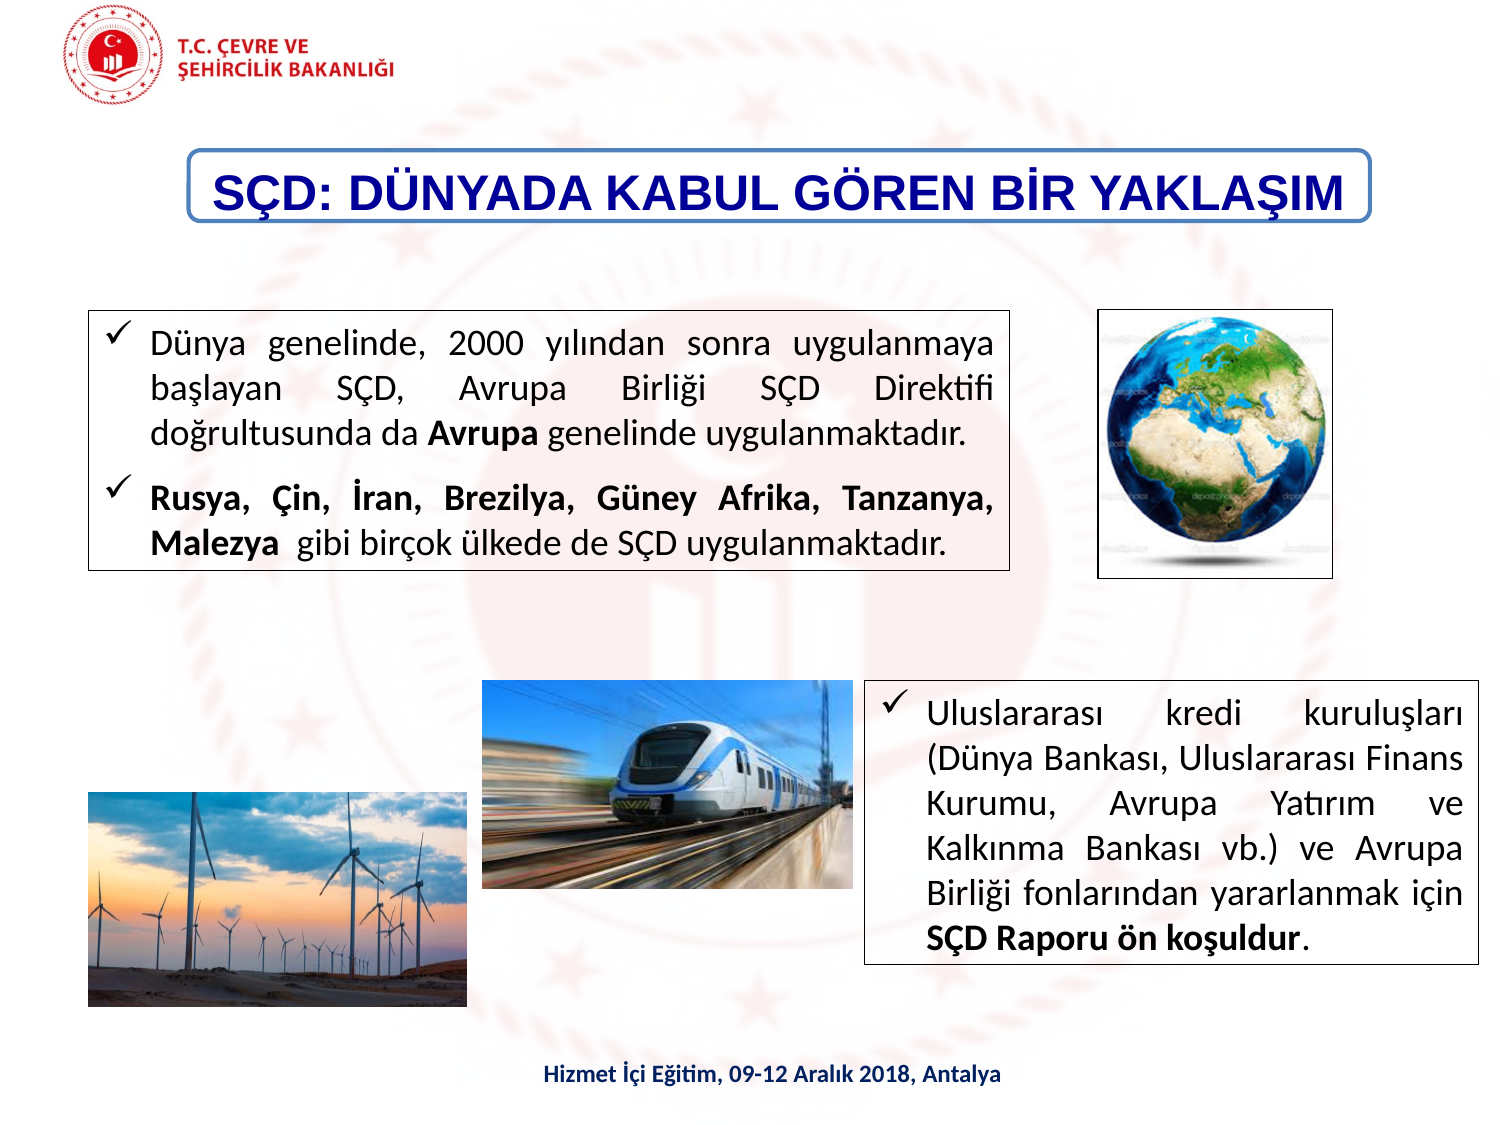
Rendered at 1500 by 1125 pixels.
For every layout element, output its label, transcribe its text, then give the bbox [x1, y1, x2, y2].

picture [481, 680, 853, 889]
picture [1098, 310, 1332, 578]
text_box SÇD: DÜNYADA KABUL GÖREN BİR YAKLAŞIM [188, 150, 1370, 222]
text_box Uluslararası kredi kuruluşları (Dünya Bankası, Uluslararası Finans Kurumu, Avrupa Yatırım ve Kalkınma Bankası vb.) ve Avrupa Birliği fonlarından yararlanmak için SÇD Raporu ön koşuldur. [864, 680, 1479, 965]
picture [0, 1, 456, 108]
footer Hizmet İçi Eğitim, 09-12 Aralık 2018, Antalya [512, 1042, 1034, 1103]
picture [88, 792, 467, 1007]
text_box Dünya genelinde, 2000 yılından sonra uygulanmaya başlayan SÇD, Avrupa Birliği SÇD Direktifi doğrultusunda da Avrupa genelinde uygulanmaktadır. Rusya, Çin, İran, Brezilya, Güney Afrika, Tanzanya, Malezya gibi birçok ülkede de SÇD uygulanmaktadır. [88, 310, 1010, 571]
